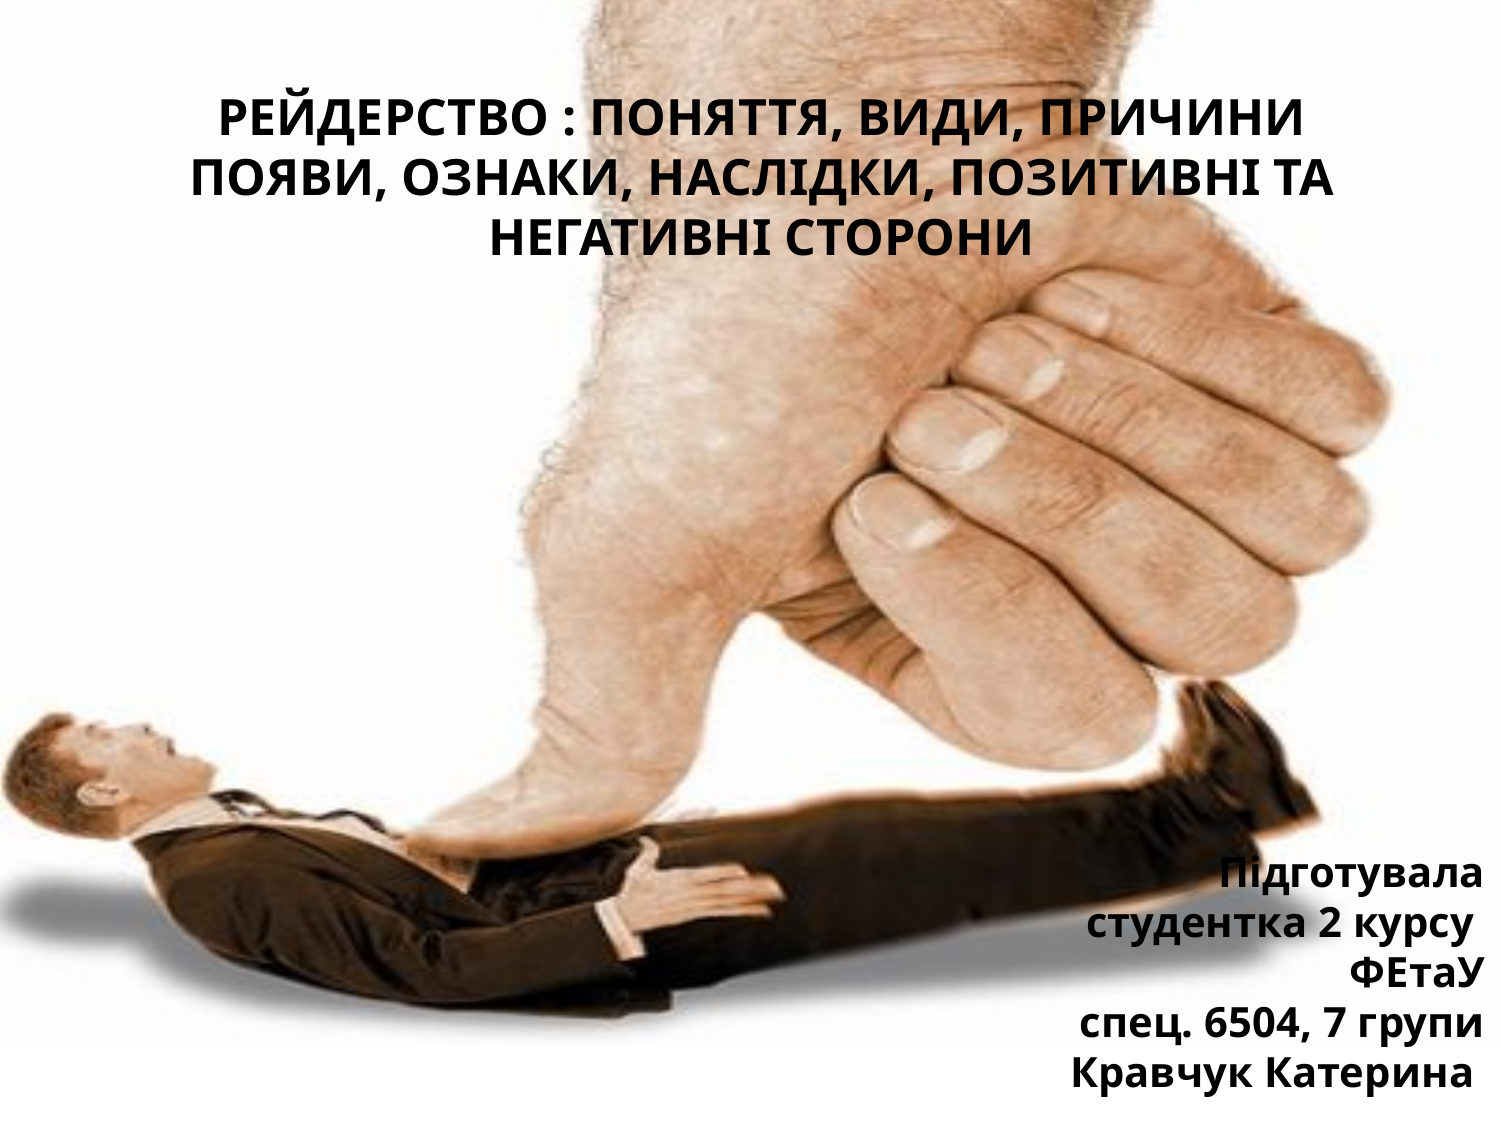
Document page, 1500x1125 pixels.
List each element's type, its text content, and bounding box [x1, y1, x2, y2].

text_box Підготувала студентка 2 курсу ФЕтаУ спец. 6504, 7 групи Кравчук Катерина [1009, 1055, 1500, 1104]
picture [0, 0, 1500, 1047]
